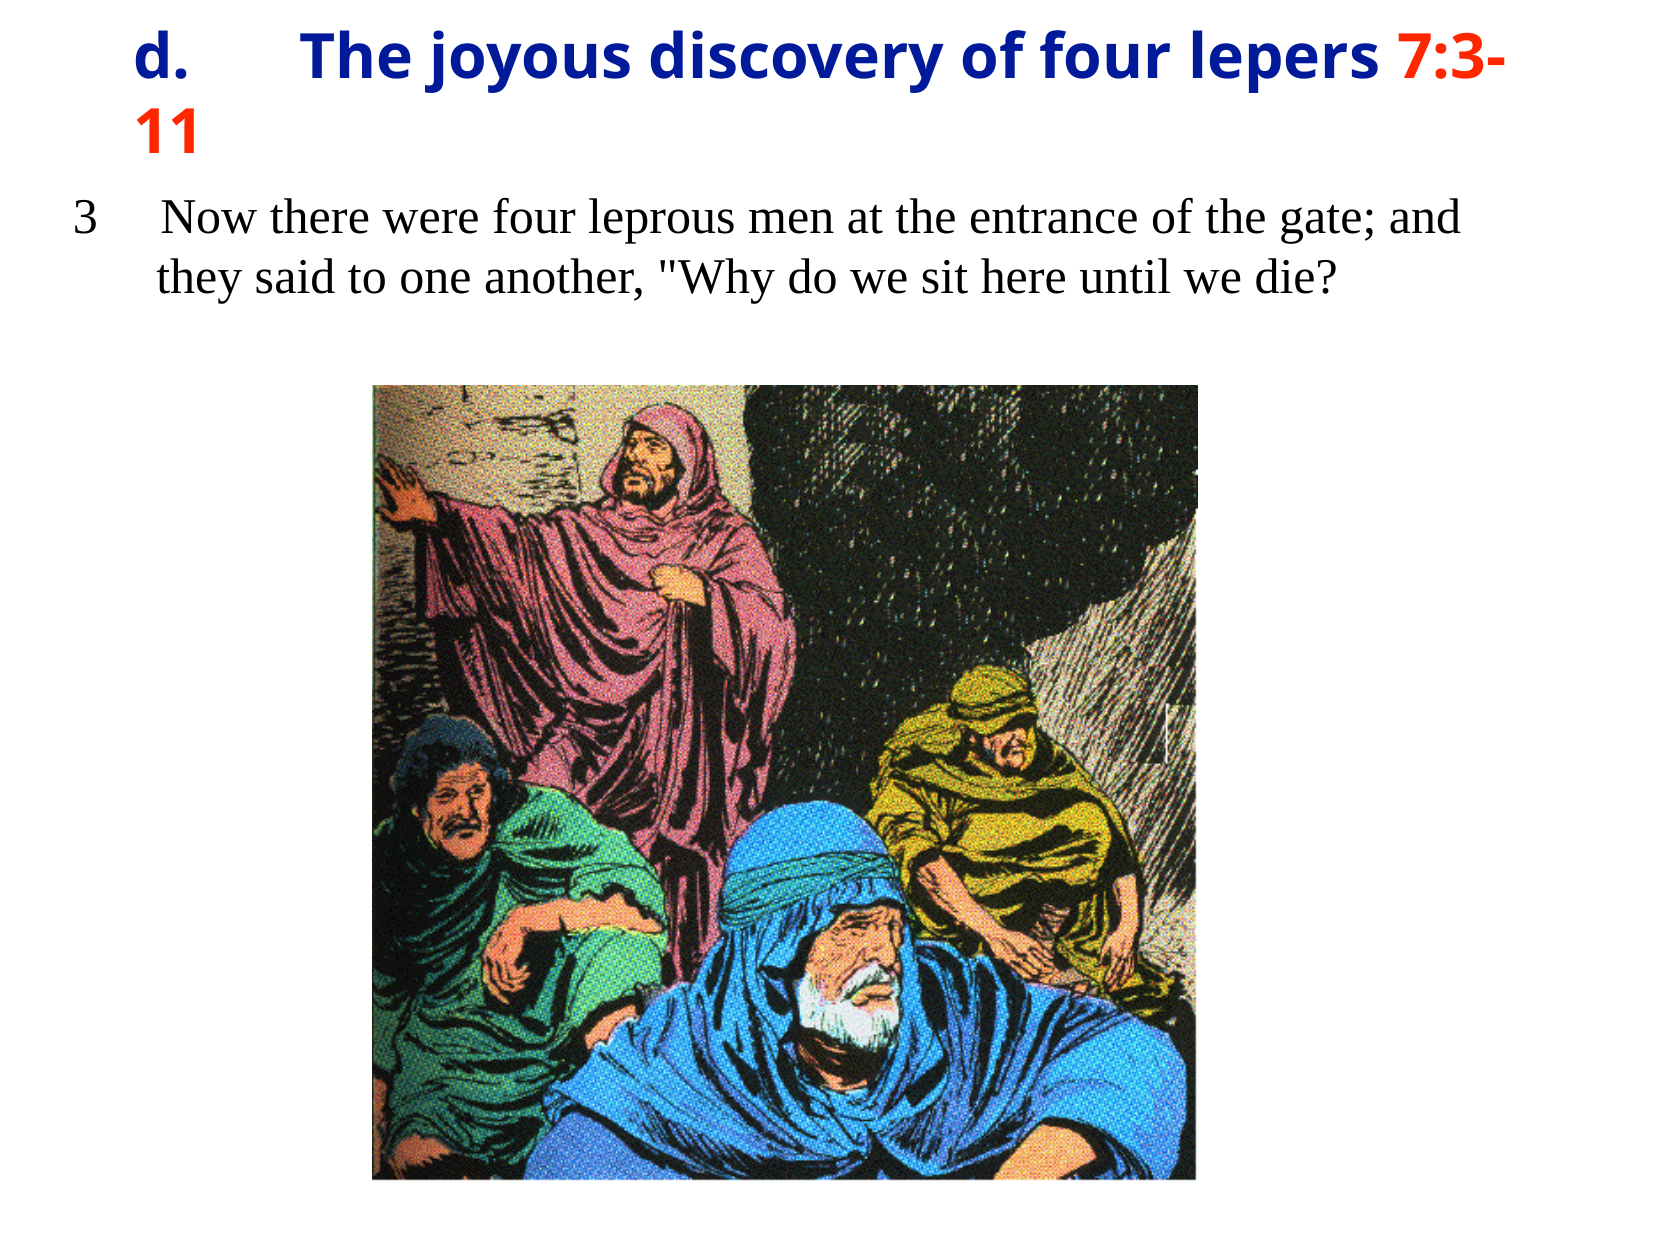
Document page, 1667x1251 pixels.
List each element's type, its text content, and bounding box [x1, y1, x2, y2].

picture [371, 385, 1199, 1182]
text_box 3 Now there were four leprous men at the entrance of the gate; and they said to one another, "Why do we sit here until we die? [66, 177, 1502, 310]
title d. The joyous discovery of four lepers 7:3-11 [126, 32, 1568, 149]
